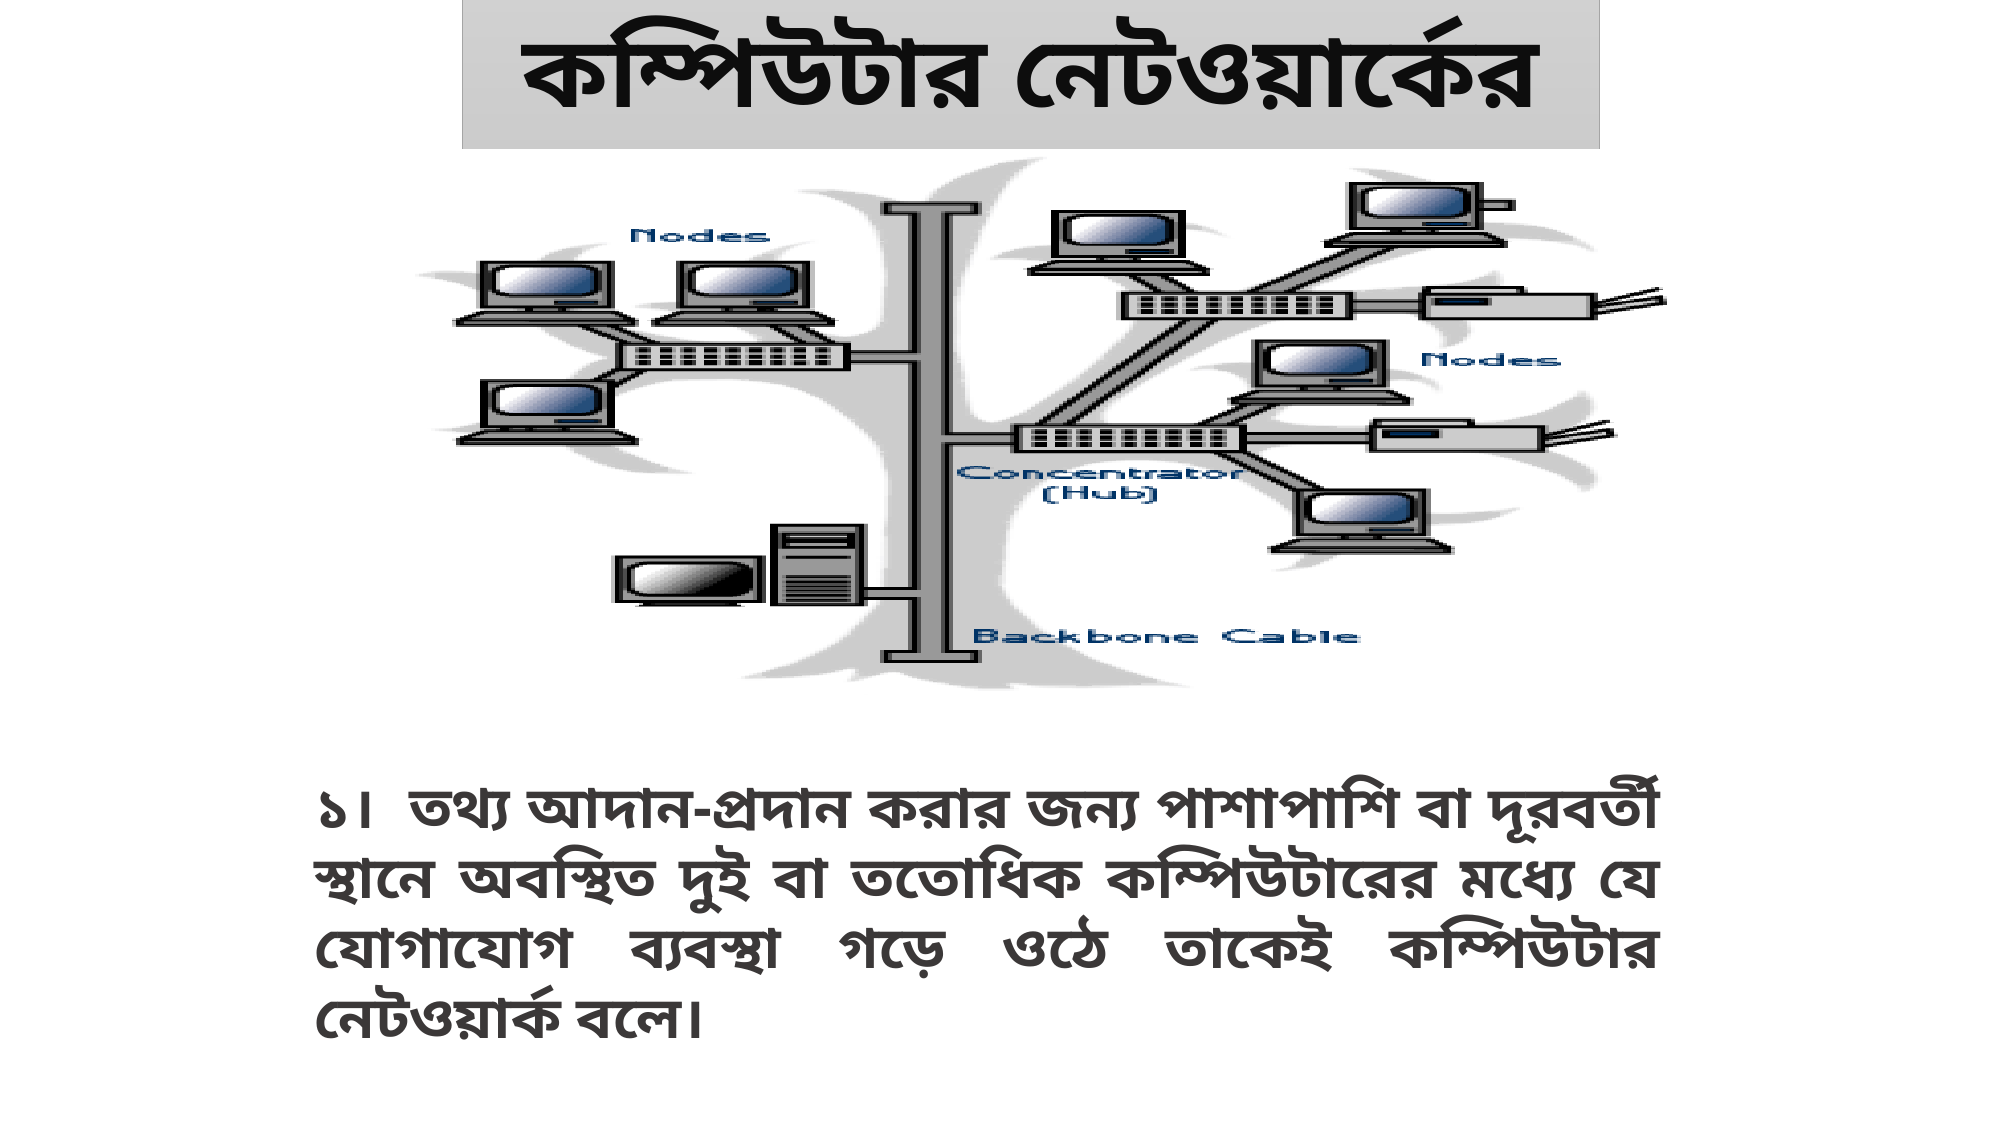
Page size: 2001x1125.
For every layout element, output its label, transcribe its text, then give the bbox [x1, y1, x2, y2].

text_box ১। তথ্য আদান-প্রদান করার জন্য পাশাপাশি বা দূরবর্তী স্থানে অবস্থিত দুই বা ততোধিক কম্পিউটারের মধ্যে যে যোগাযোগ ব্যবস্থা গড়ে ওঠে তাকেই কম্পিউটার নেটওয়ার্ক বলে। [300, 762, 1675, 1058]
picture [399, 149, 1688, 700]
text_box কম্পিউটার নেটওয়ার্কের ধারণা [462, 0, 1600, 149]
